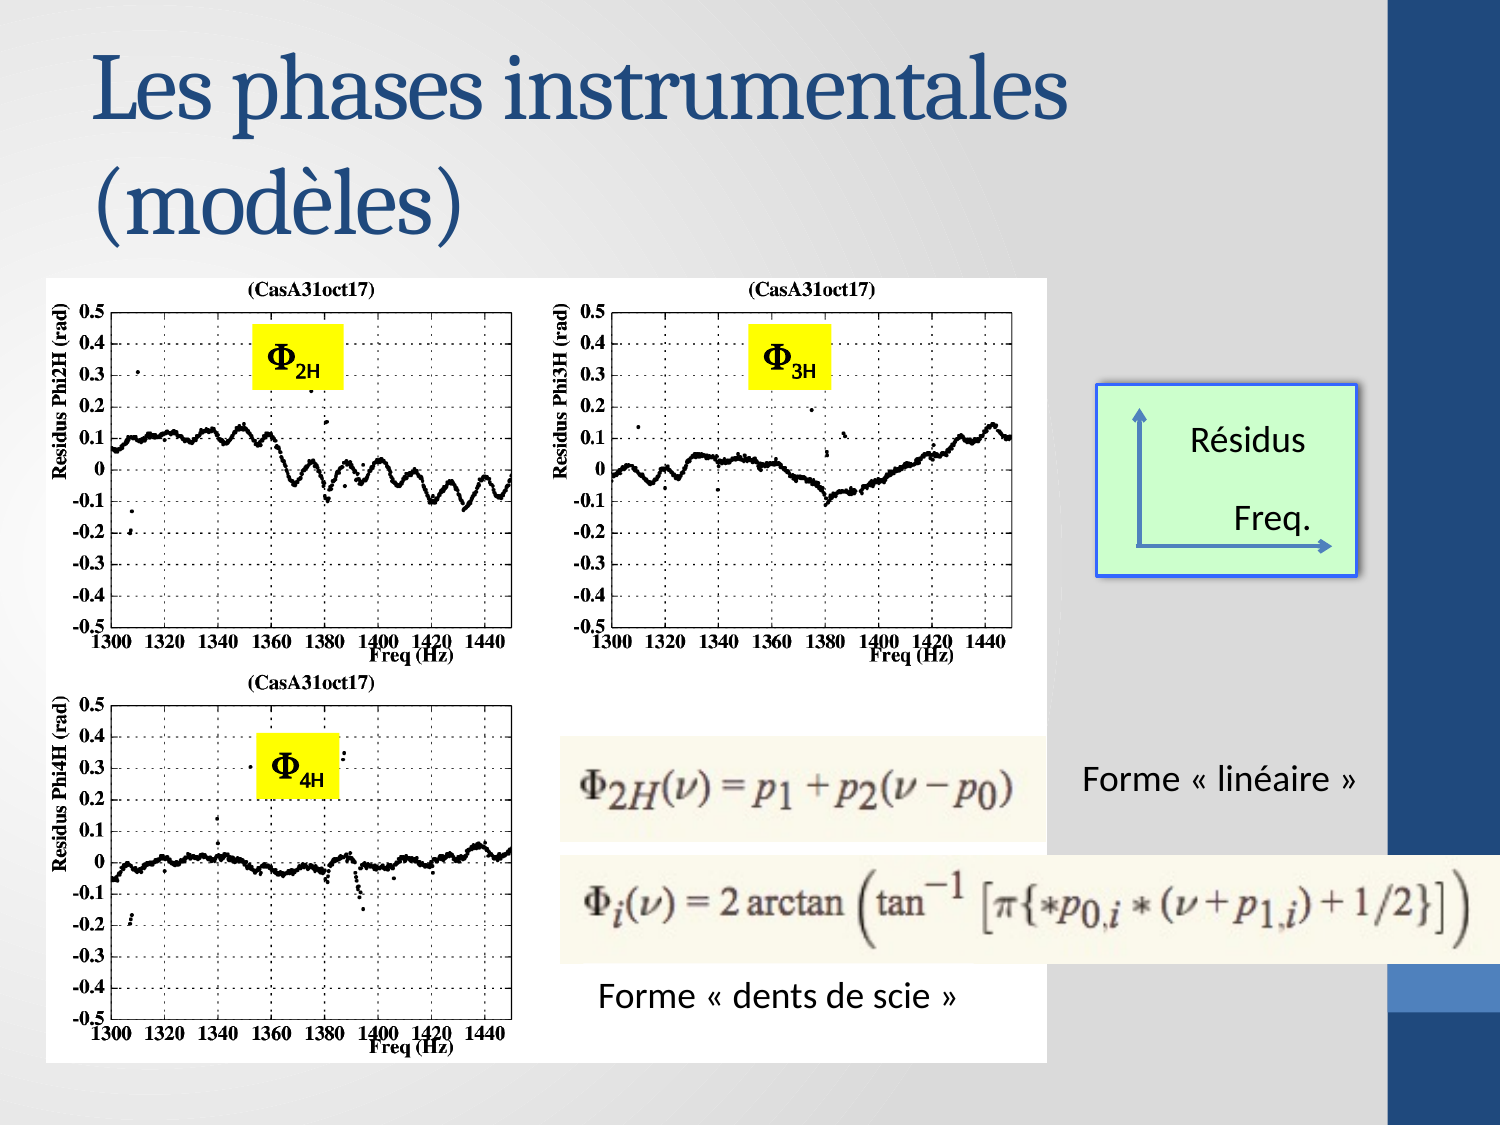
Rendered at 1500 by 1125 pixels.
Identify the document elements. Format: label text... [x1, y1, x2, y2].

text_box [1096, 384, 1357, 577]
picture [46, 277, 1500, 1063]
title Les phases instrumentales (modèles) [75, 45, 1325, 233]
text_box Forme « linéaire » [1067, 746, 1373, 806]
